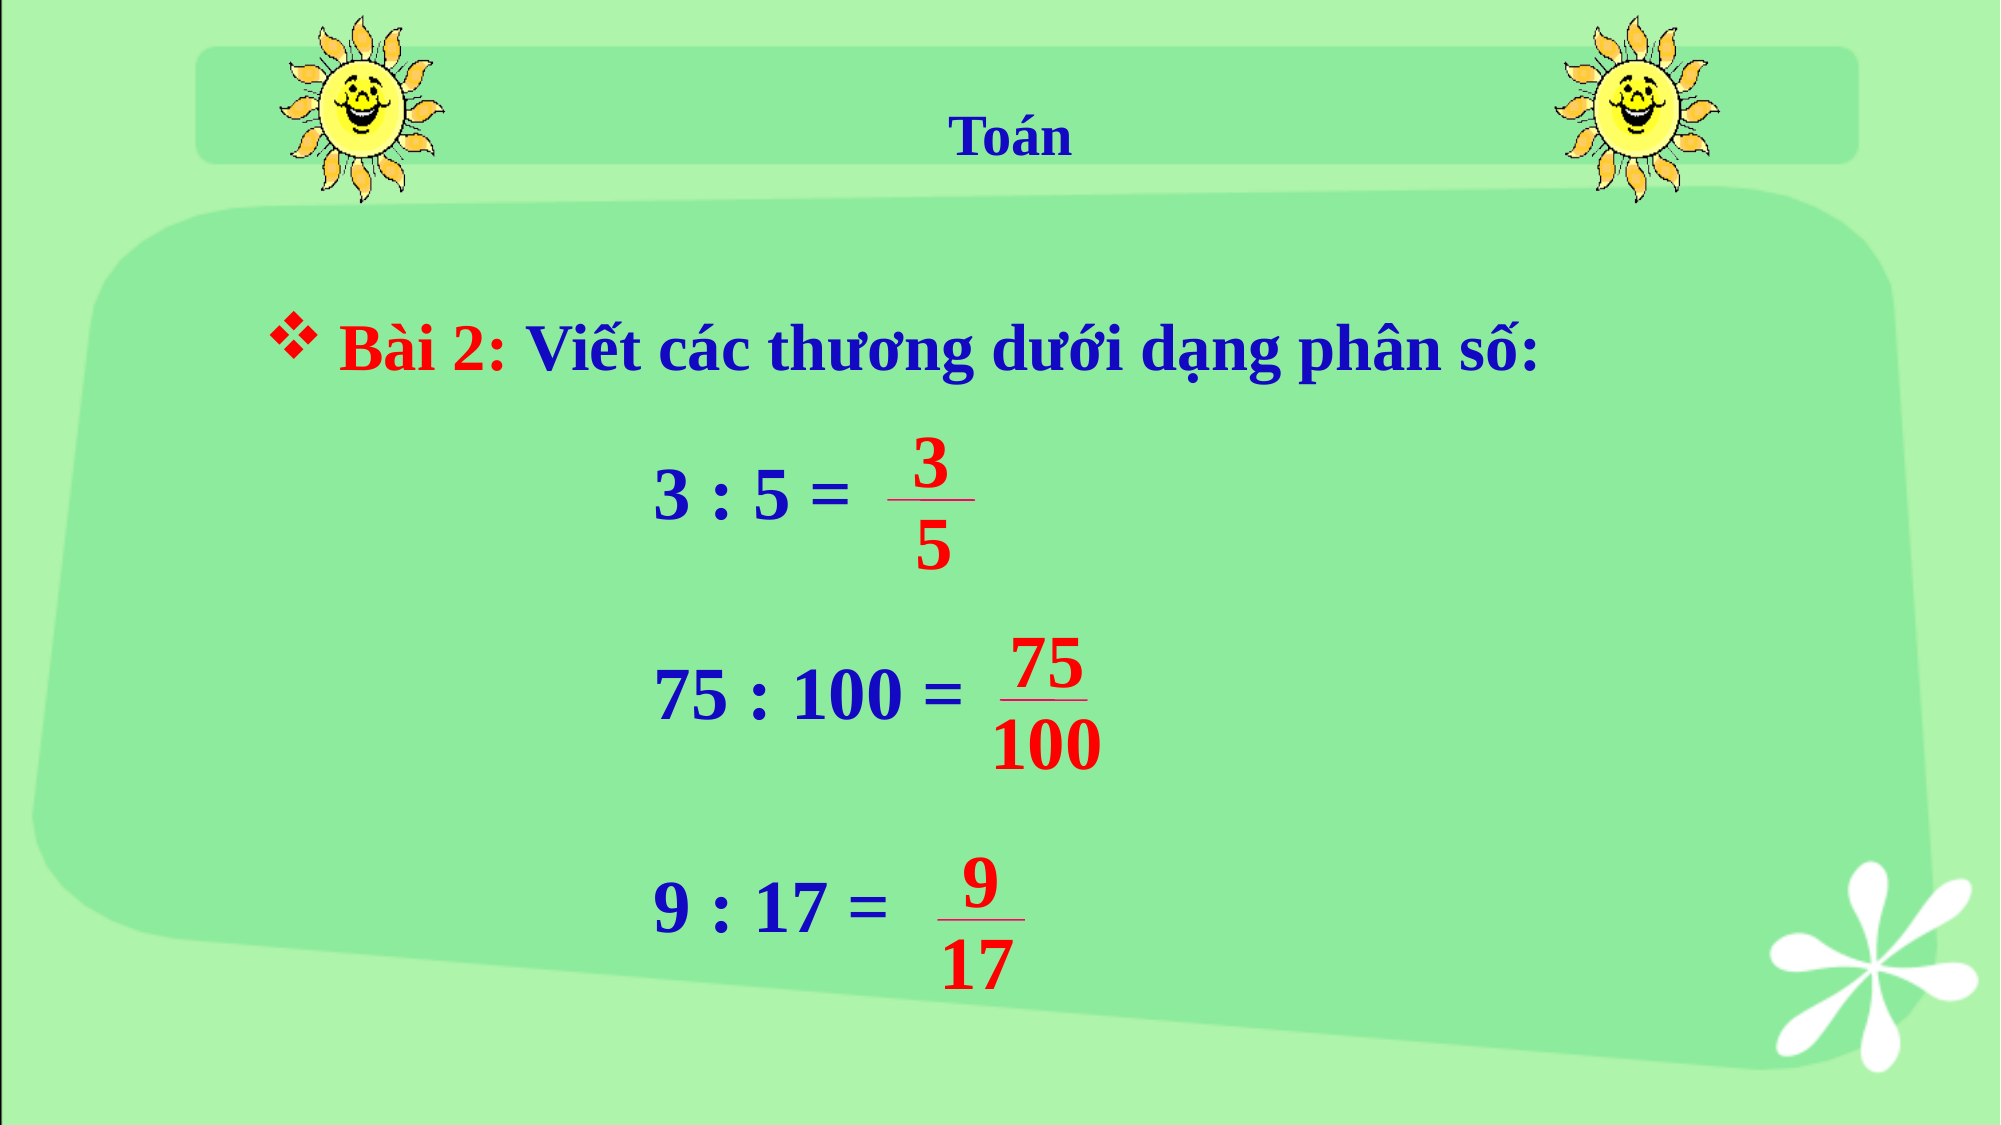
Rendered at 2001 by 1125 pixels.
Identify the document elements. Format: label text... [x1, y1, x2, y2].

text_box 17 [925, 907, 1030, 1012]
text_box 5 [900, 487, 968, 593]
text_box 3 [897, 405, 965, 499]
text_box Bài 2: Viết các thương dưới dạng phân số: [249, 287, 1748, 400]
text_box 75 [994, 605, 1100, 687]
text_box Toán [1741, 89, 1748, 175]
text_box Toán [466, 89, 1532, 175]
picture [0, 0, 2001, 1125]
text_box 100 [975, 687, 1118, 793]
text_box 3 : 5 = [638, 437, 868, 543]
text_box 75 : 100 = [639, 637, 981, 743]
text_box 9 : 17 = [638, 849, 906, 955]
text_box 9 [947, 824, 1015, 907]
